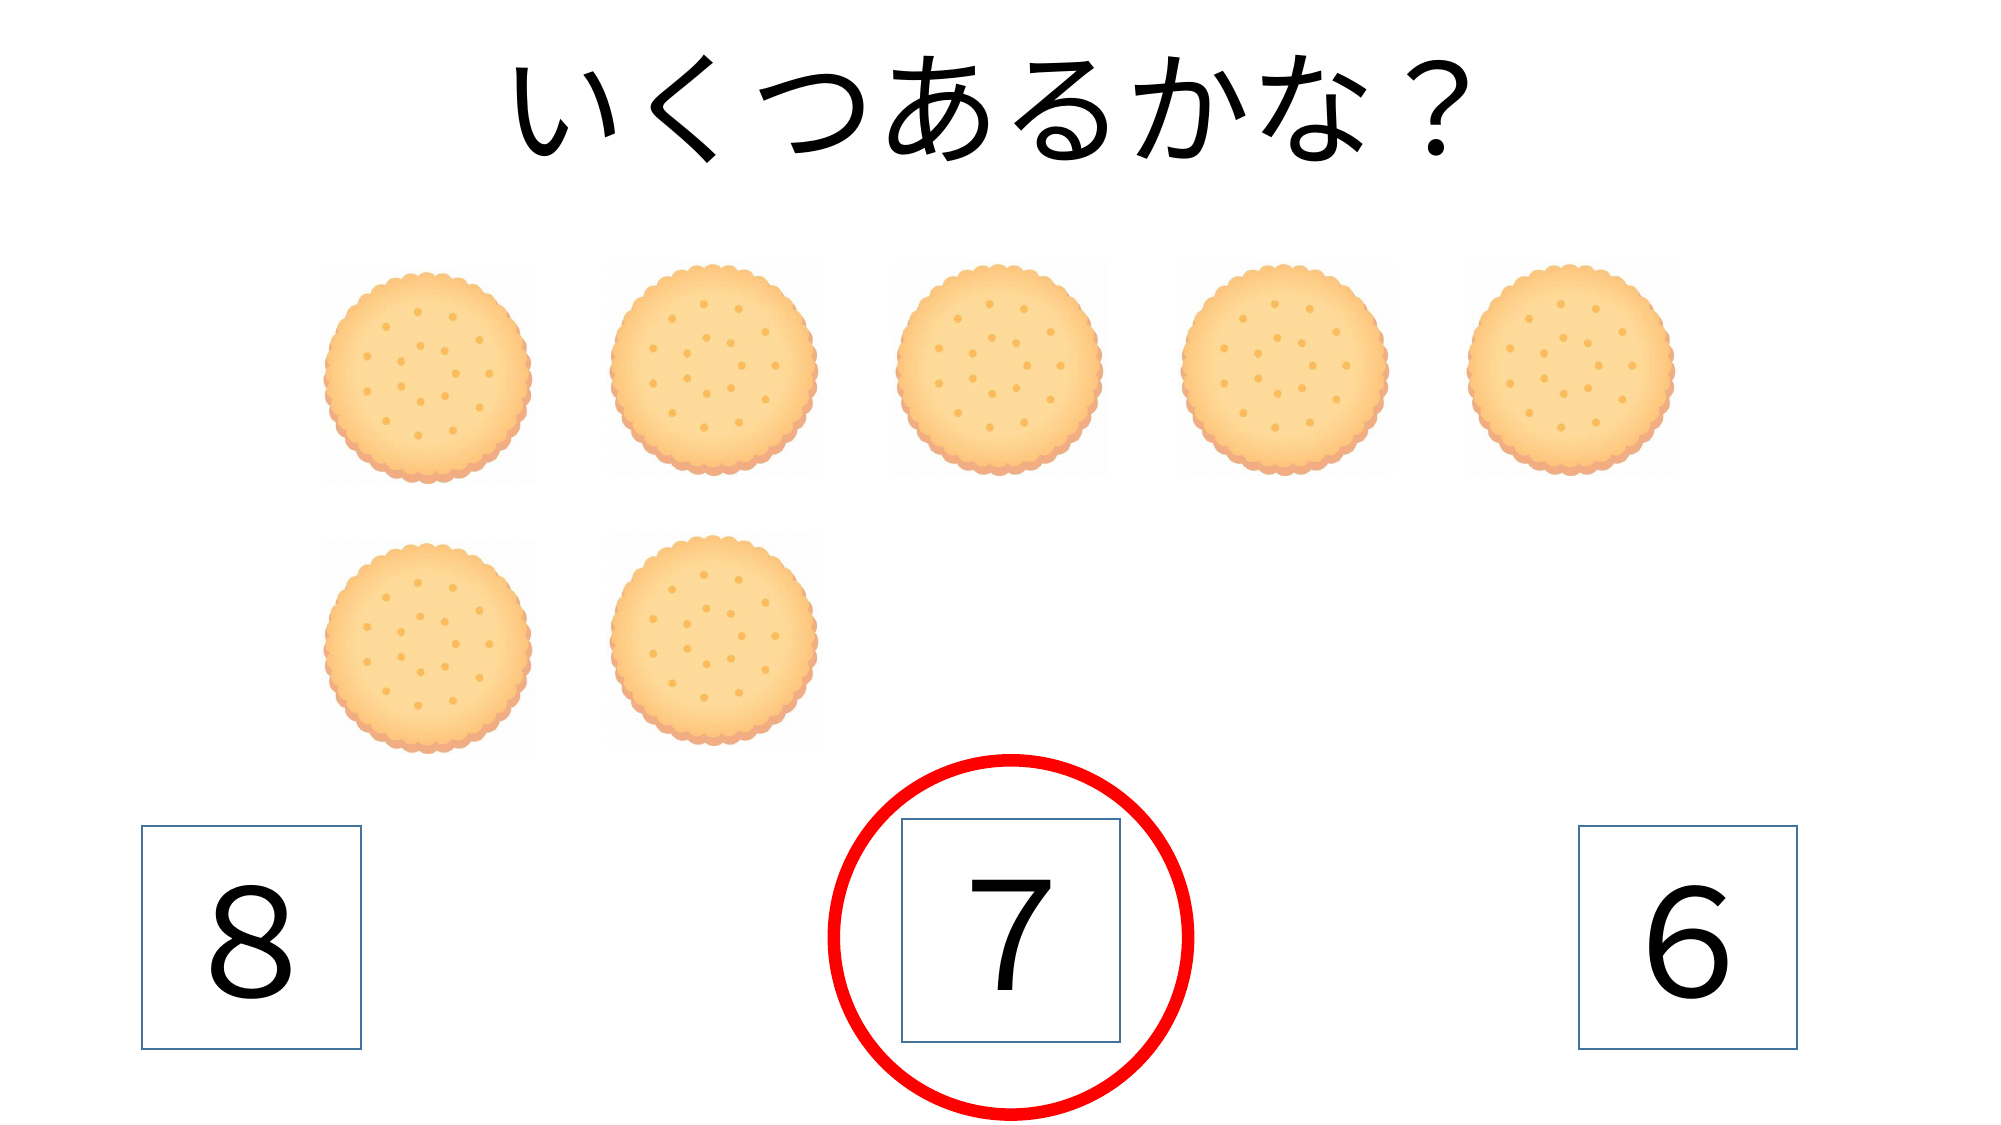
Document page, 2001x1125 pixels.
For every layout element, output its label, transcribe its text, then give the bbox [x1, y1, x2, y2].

picture [1178, 261, 1393, 476]
picture [607, 261, 822, 476]
picture [321, 540, 536, 754]
picture [321, 269, 536, 484]
picture [892, 261, 1107, 476]
text_box ８ [141, 825, 362, 1050]
text_box いくつあるかな？ [0, 0, 2000, 190]
text_box [832, 759, 1190, 1116]
text_box ６ [1578, 825, 1798, 1050]
picture [1464, 261, 1679, 476]
picture [607, 532, 822, 746]
